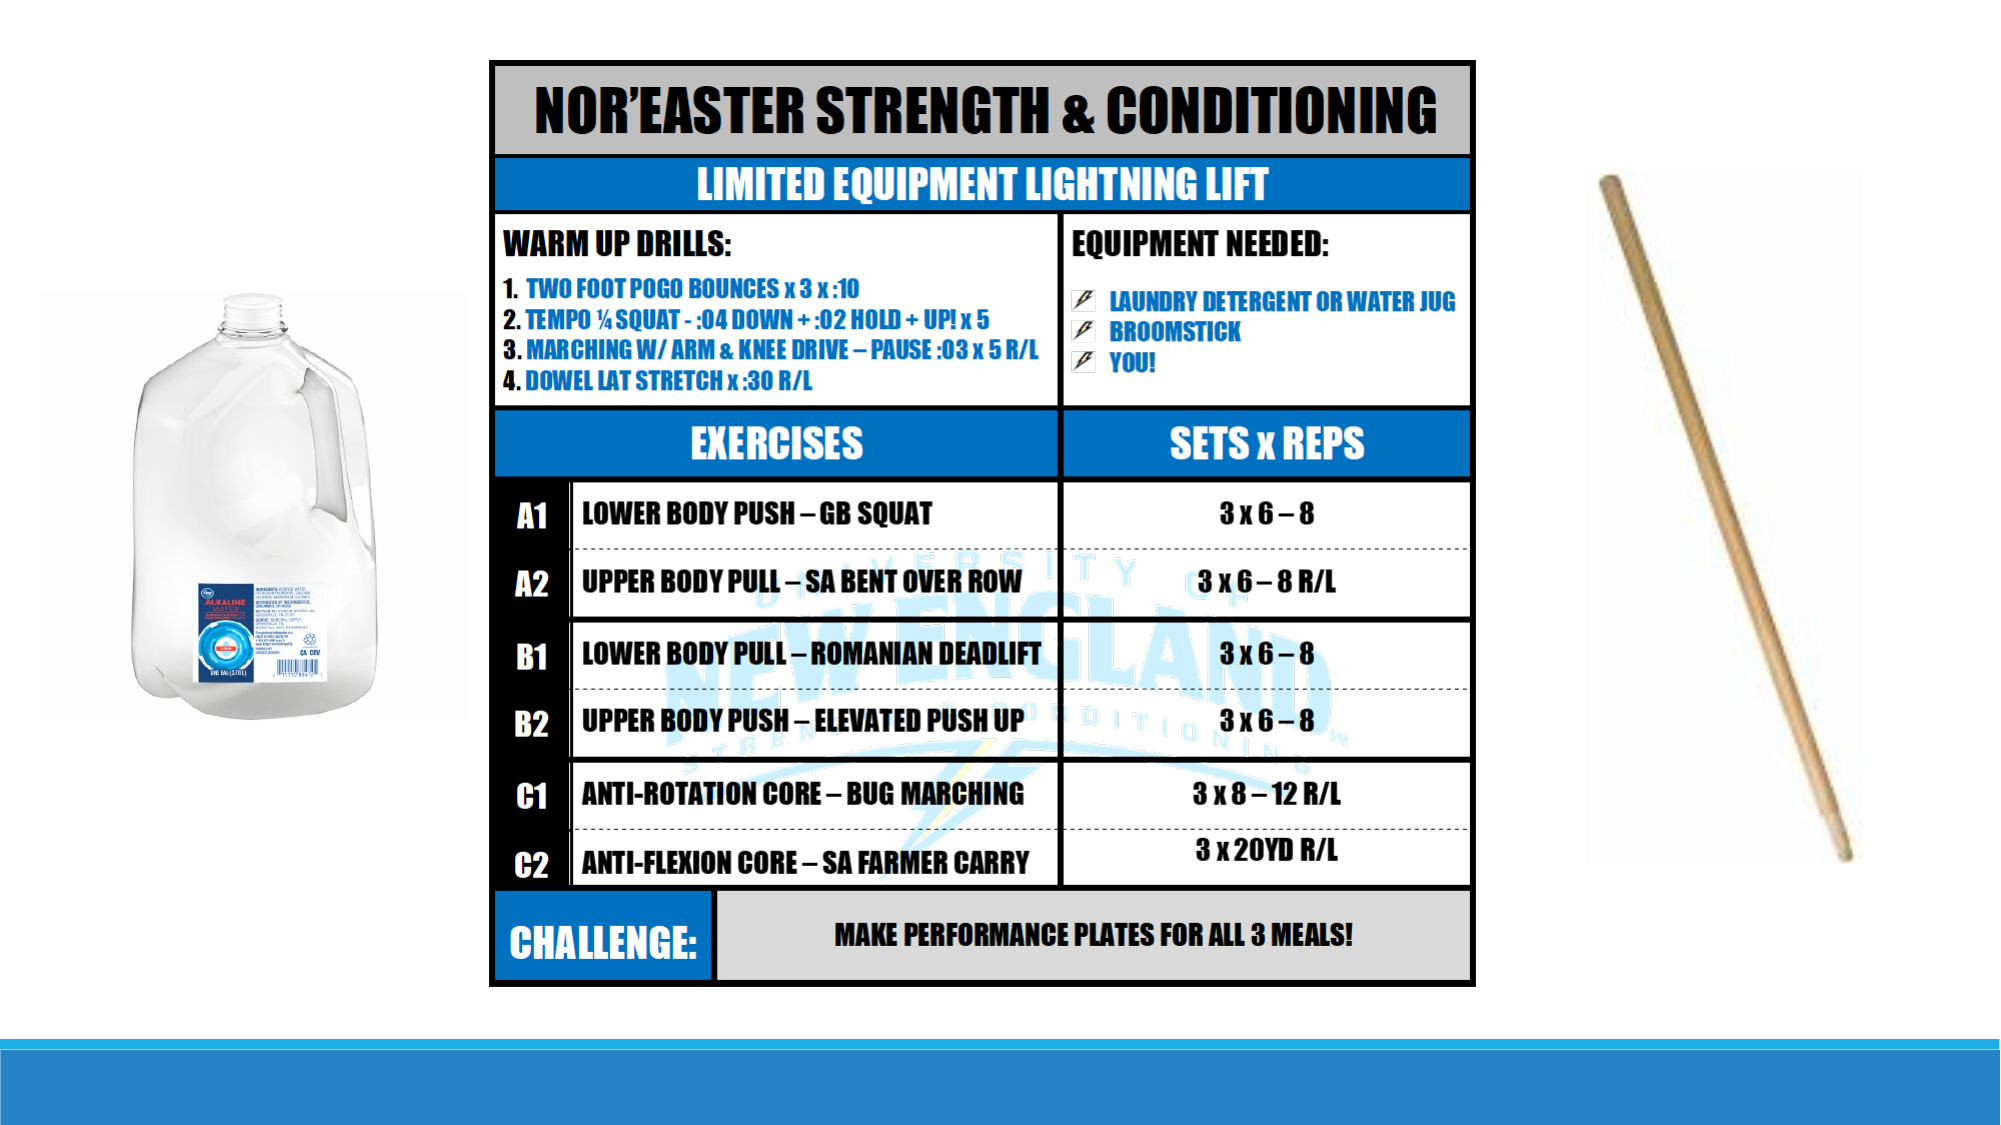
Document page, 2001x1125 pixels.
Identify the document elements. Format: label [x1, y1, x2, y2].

picture [38, 59, 2000, 1062]
